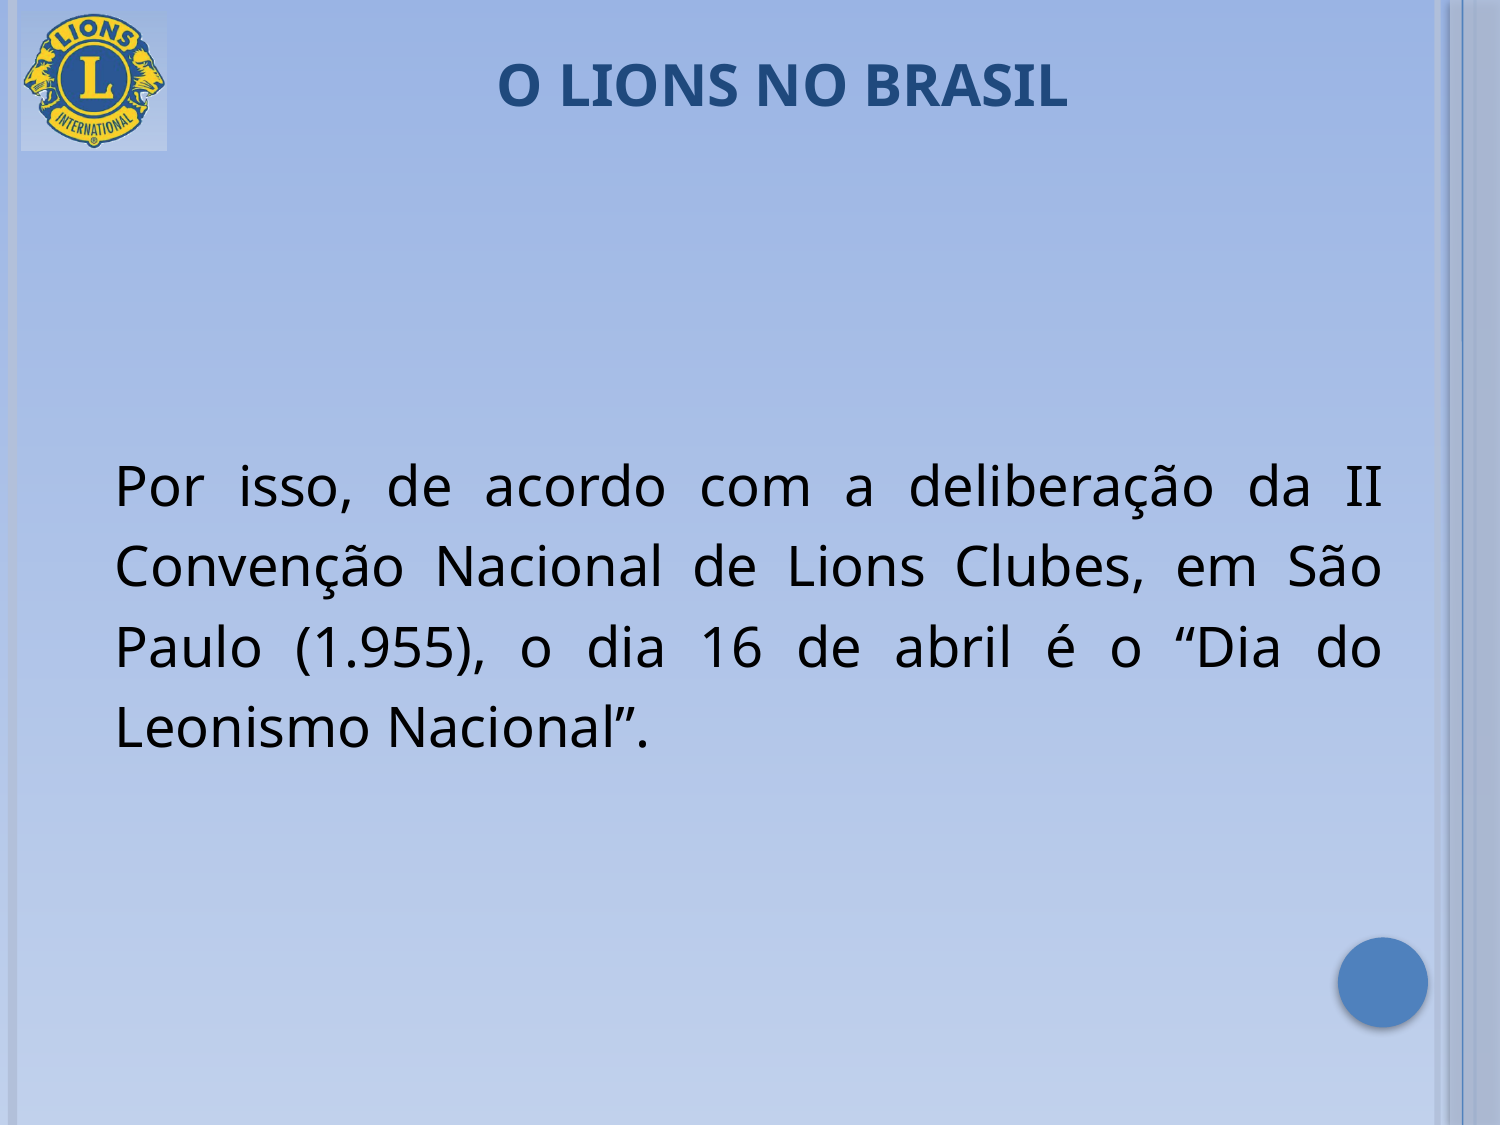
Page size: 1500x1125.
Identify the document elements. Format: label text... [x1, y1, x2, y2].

picture [20, 11, 167, 152]
list Por isso, de acordo com a deliberação da II Convenção Nacional de Lions Clubes, em São Paulo (1.955), o dia 16 de abril é o “Dia do Leonismo Nacional”. [100, 408, 1400, 776]
title O LIONS NO BRASIL [174, 45, 1400, 126]
